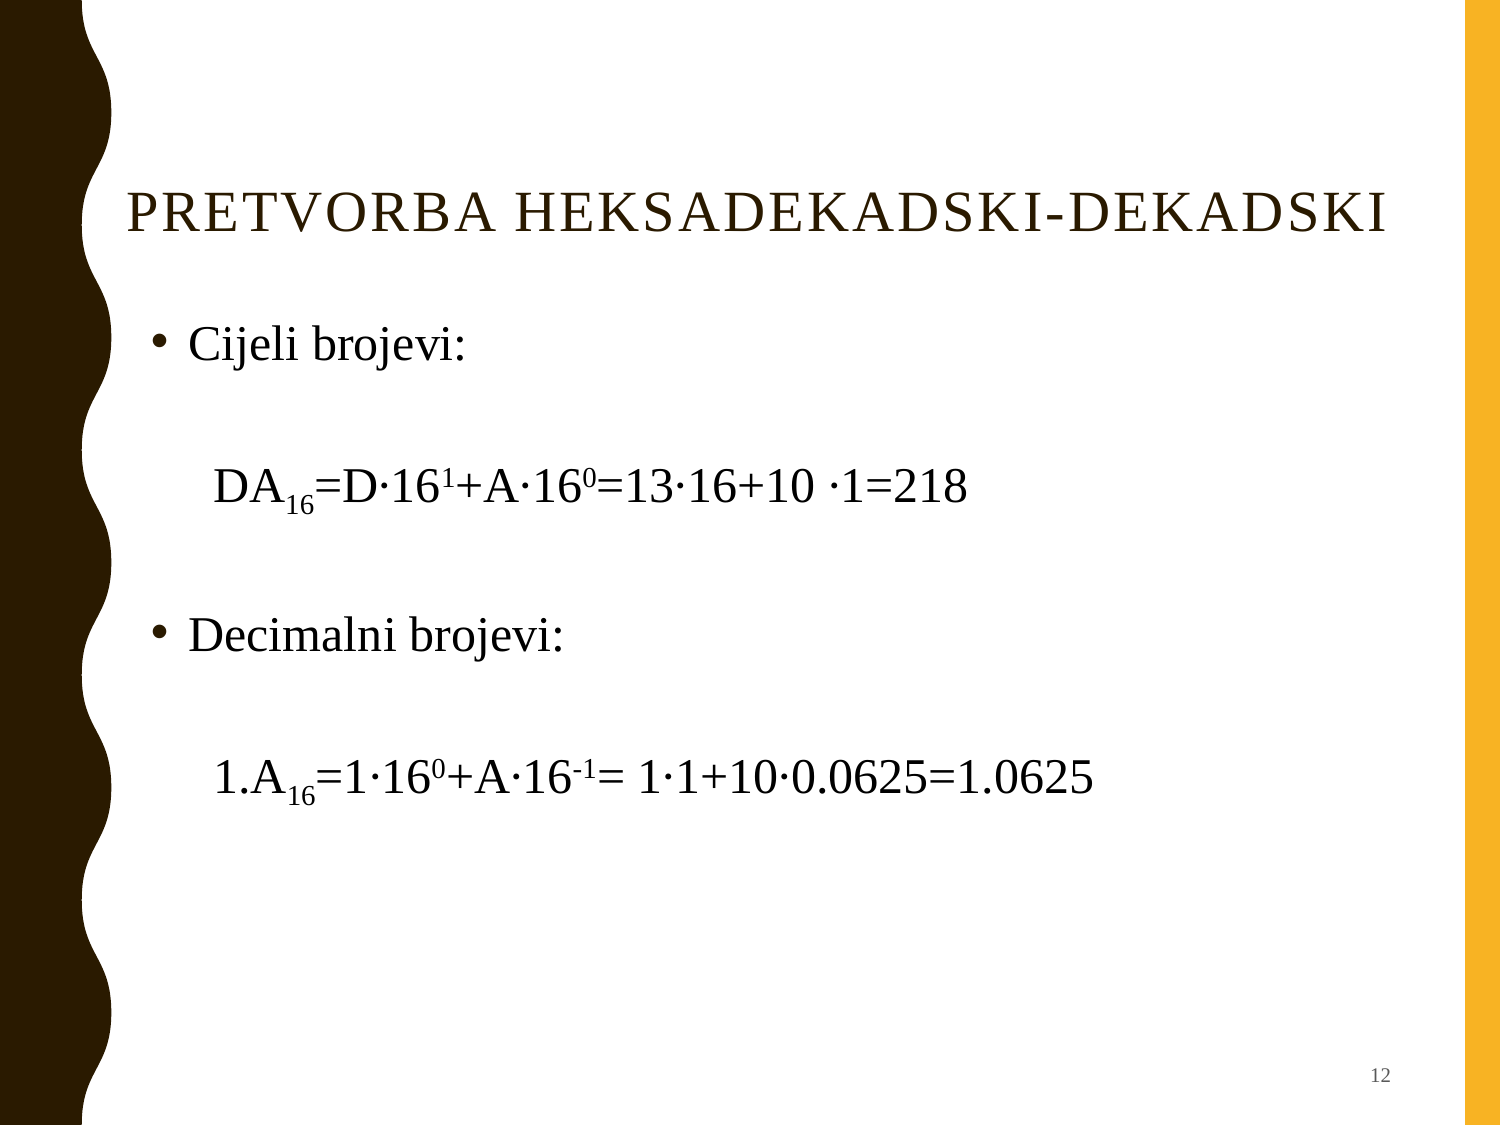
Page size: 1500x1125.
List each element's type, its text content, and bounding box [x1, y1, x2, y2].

slide_number 12 [1059, 1045, 1407, 1103]
title Pretvorba heksadekadski-dekadski [111, 173, 1462, 266]
list Cijeli brojevi: DA16=D∙161+A∙160=13∙16+10 ∙1=218 Decimalni brojevi: 1.A16=1∙160+A∙16-1= 1∙1+10∙0.0625=1.0625 [135, 296, 1437, 829]
